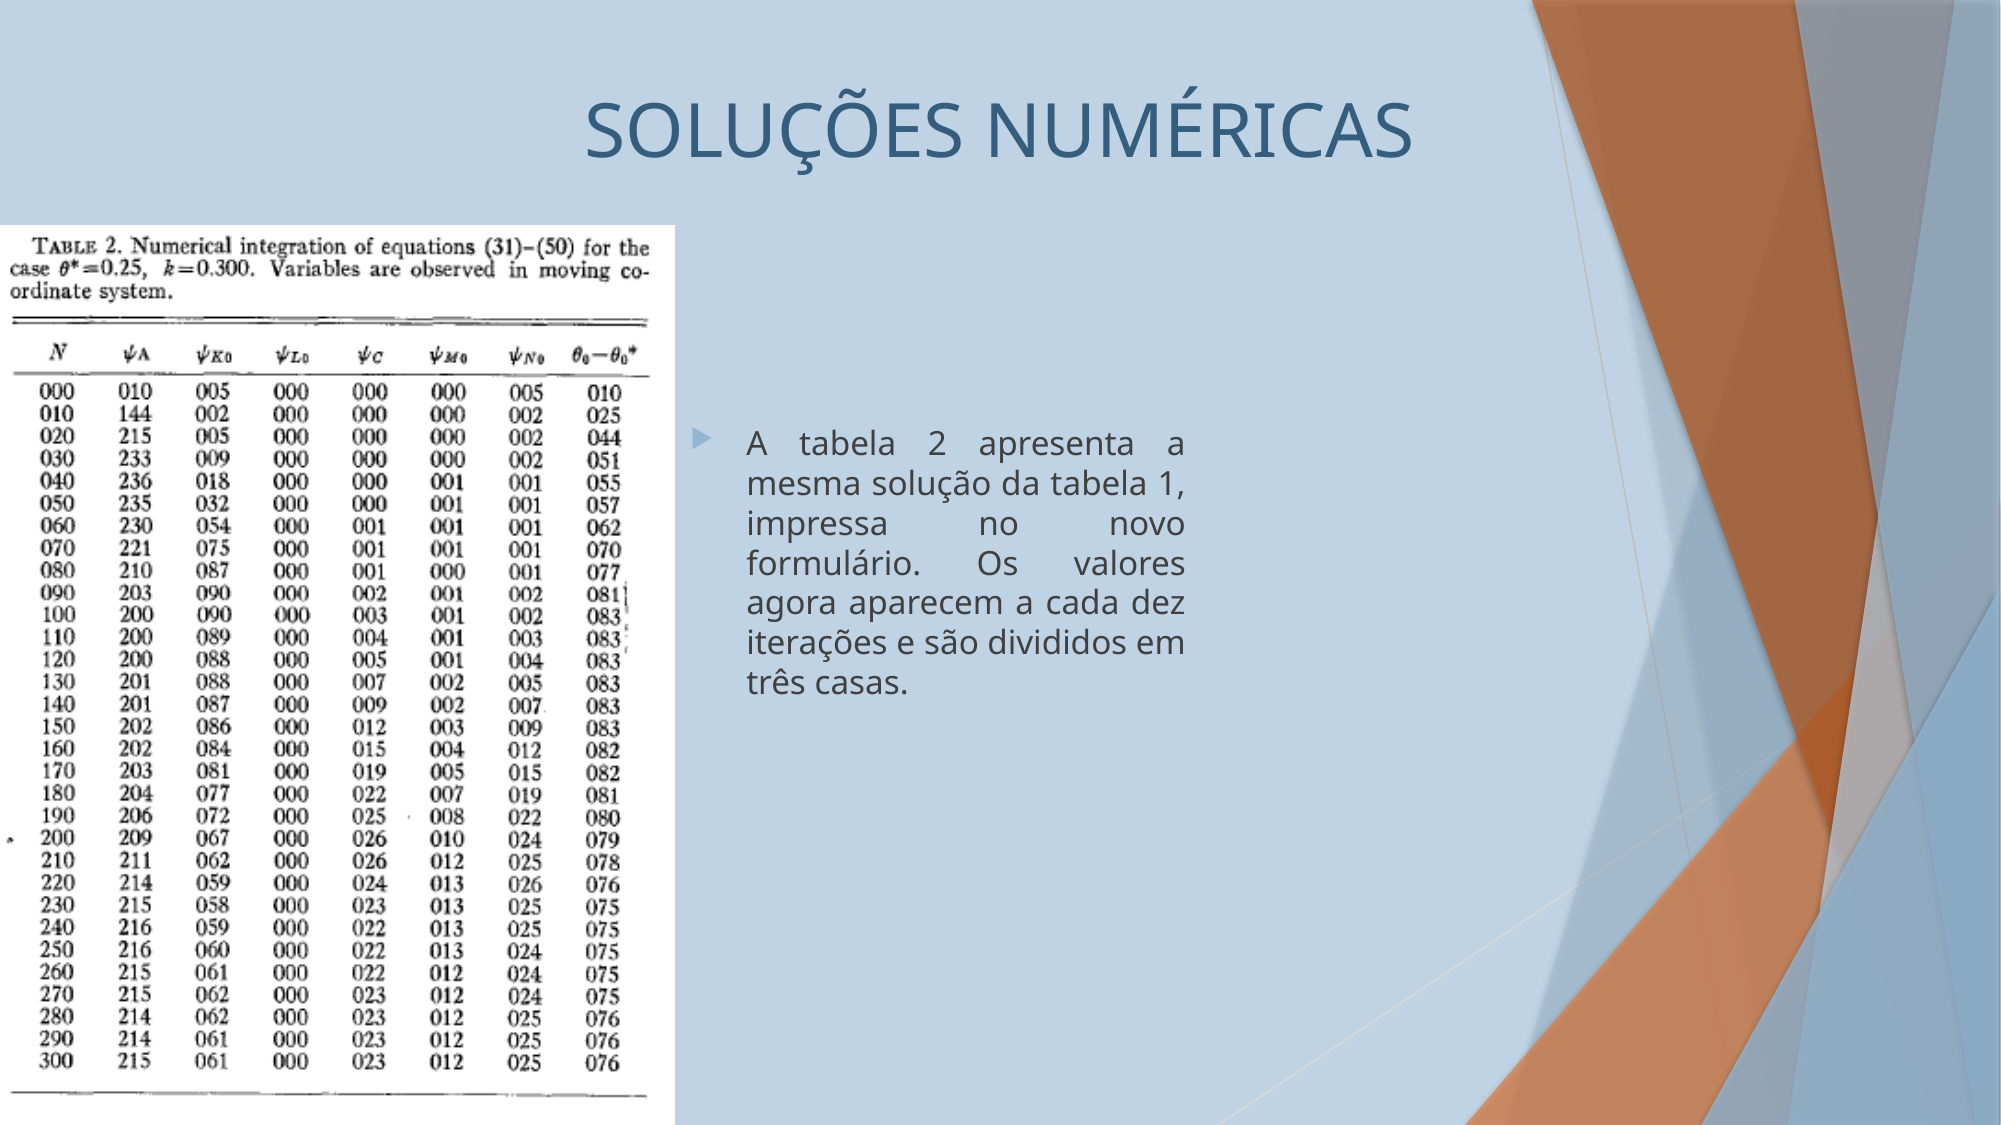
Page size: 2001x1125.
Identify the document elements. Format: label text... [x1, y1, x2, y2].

text_box A tabela 2 apresenta a mesma solução da tabela 1, impressa no novo formulário. Os valores agora aparecem a cada dez iterações e são divididos em três casas. [679, 414, 1202, 781]
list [0, 224, 676, 1125]
title SOLUÇÕES NUMÉRICAS [0, 75, 2000, 202]
